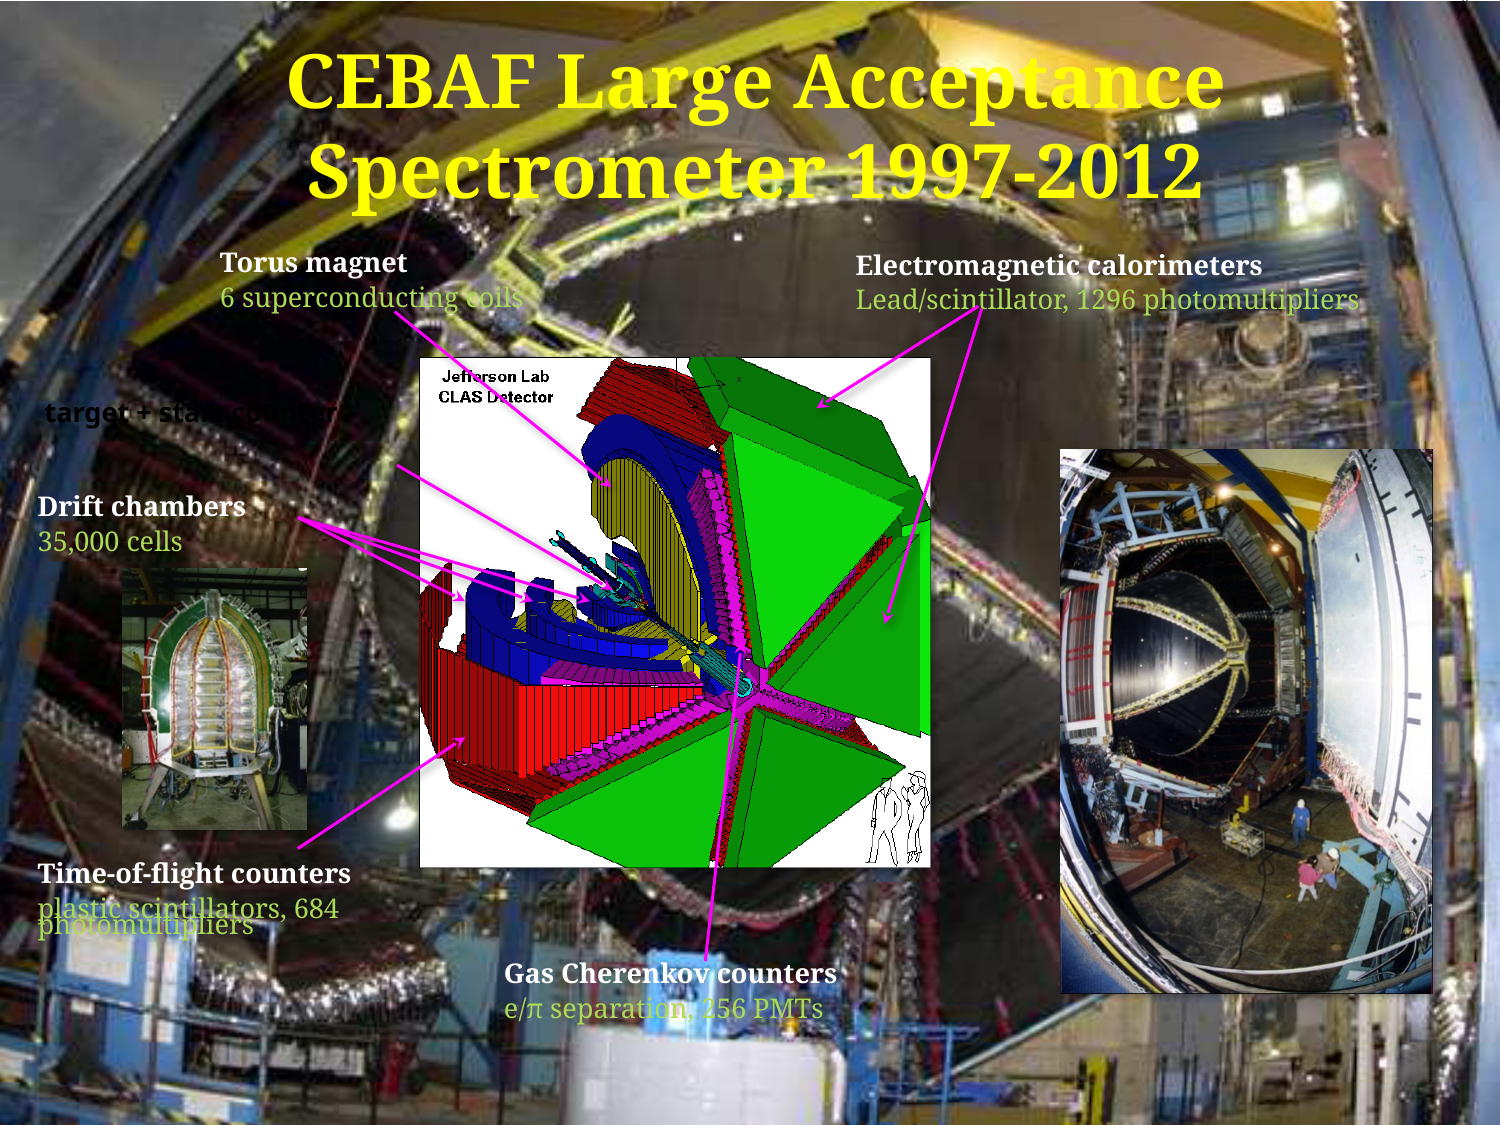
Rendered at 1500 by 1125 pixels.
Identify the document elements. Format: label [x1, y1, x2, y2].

text_box [816, 239, 1396, 624]
text_box [488, 641, 946, 1030]
text_box [22, 596, 590, 830]
text_box [22, 837, 557, 944]
text_box [22, 387, 613, 591]
picture [0, 0, 1500, 1125]
text_box [205, 237, 612, 387]
